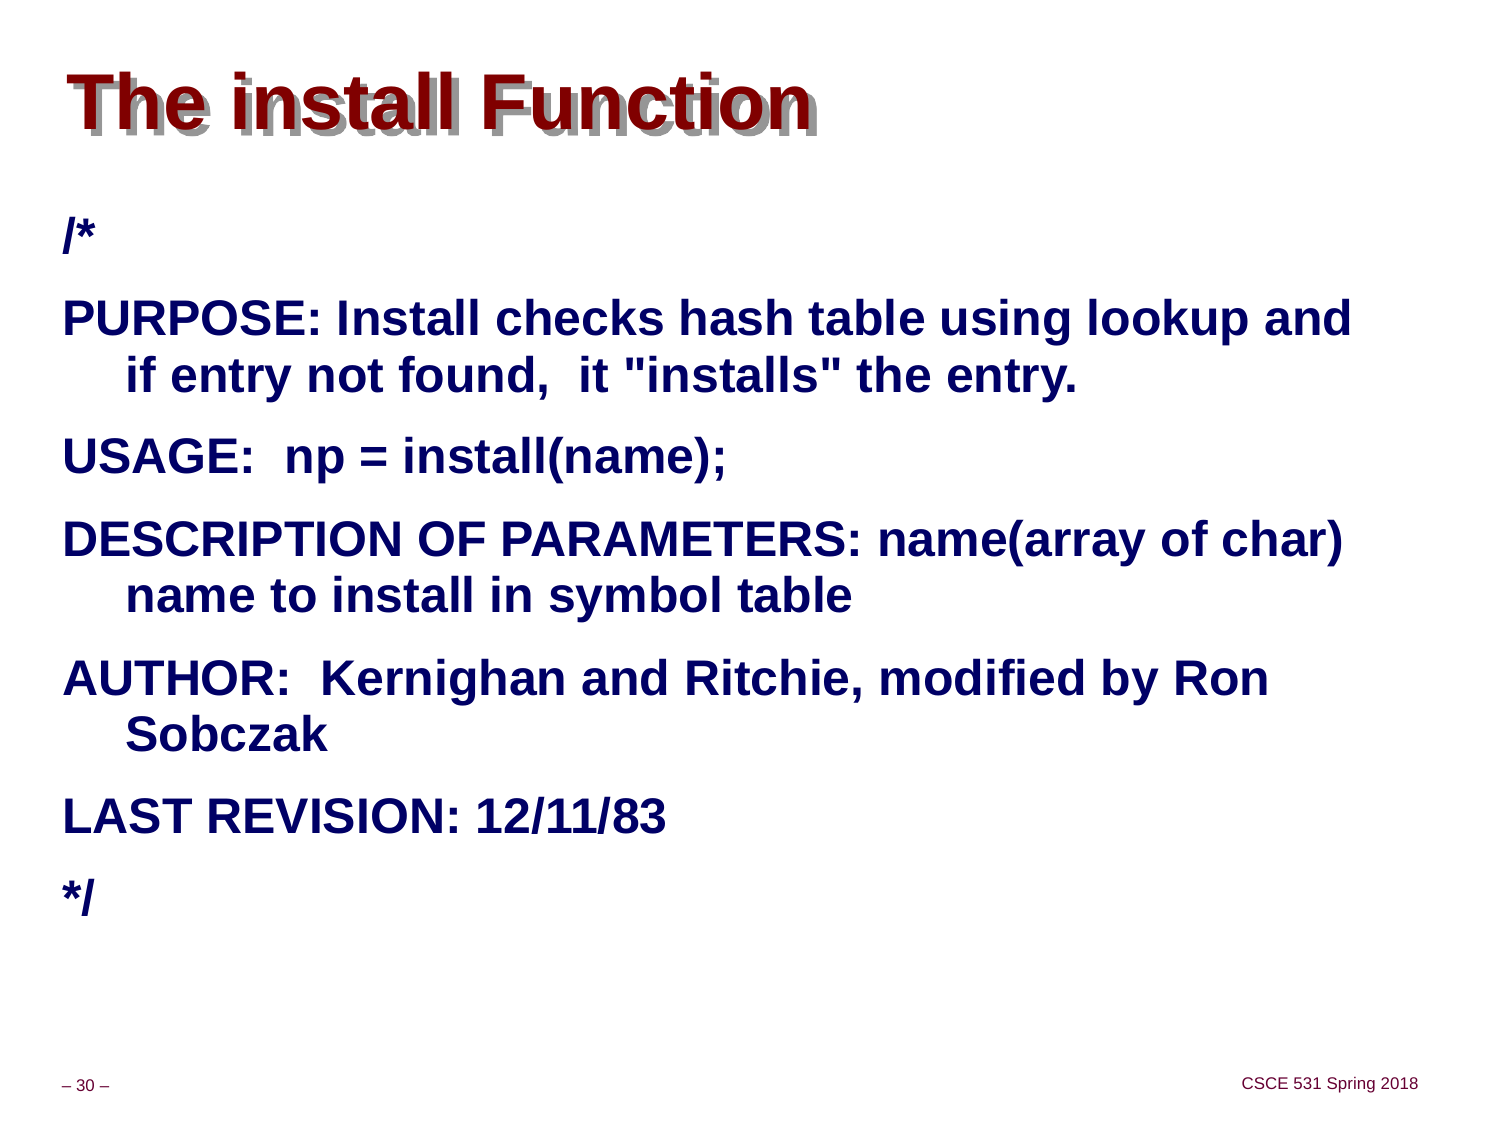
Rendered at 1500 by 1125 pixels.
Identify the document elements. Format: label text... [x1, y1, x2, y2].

title The install Function [66, 40, 1497, 169]
list /* PURPOSE: Install checks hash table using lookup and if entry not found, it "installs" the entry. USAGE: np = install(name); DESCRIPTION OF PARAMETERS: name(array of char) name to install in symbol table AUTHOR: Kernighan and Ritchie, modified by Ron Sobczak LAST REVISION: 12/11/83 */ [47, 200, 1411, 1058]
